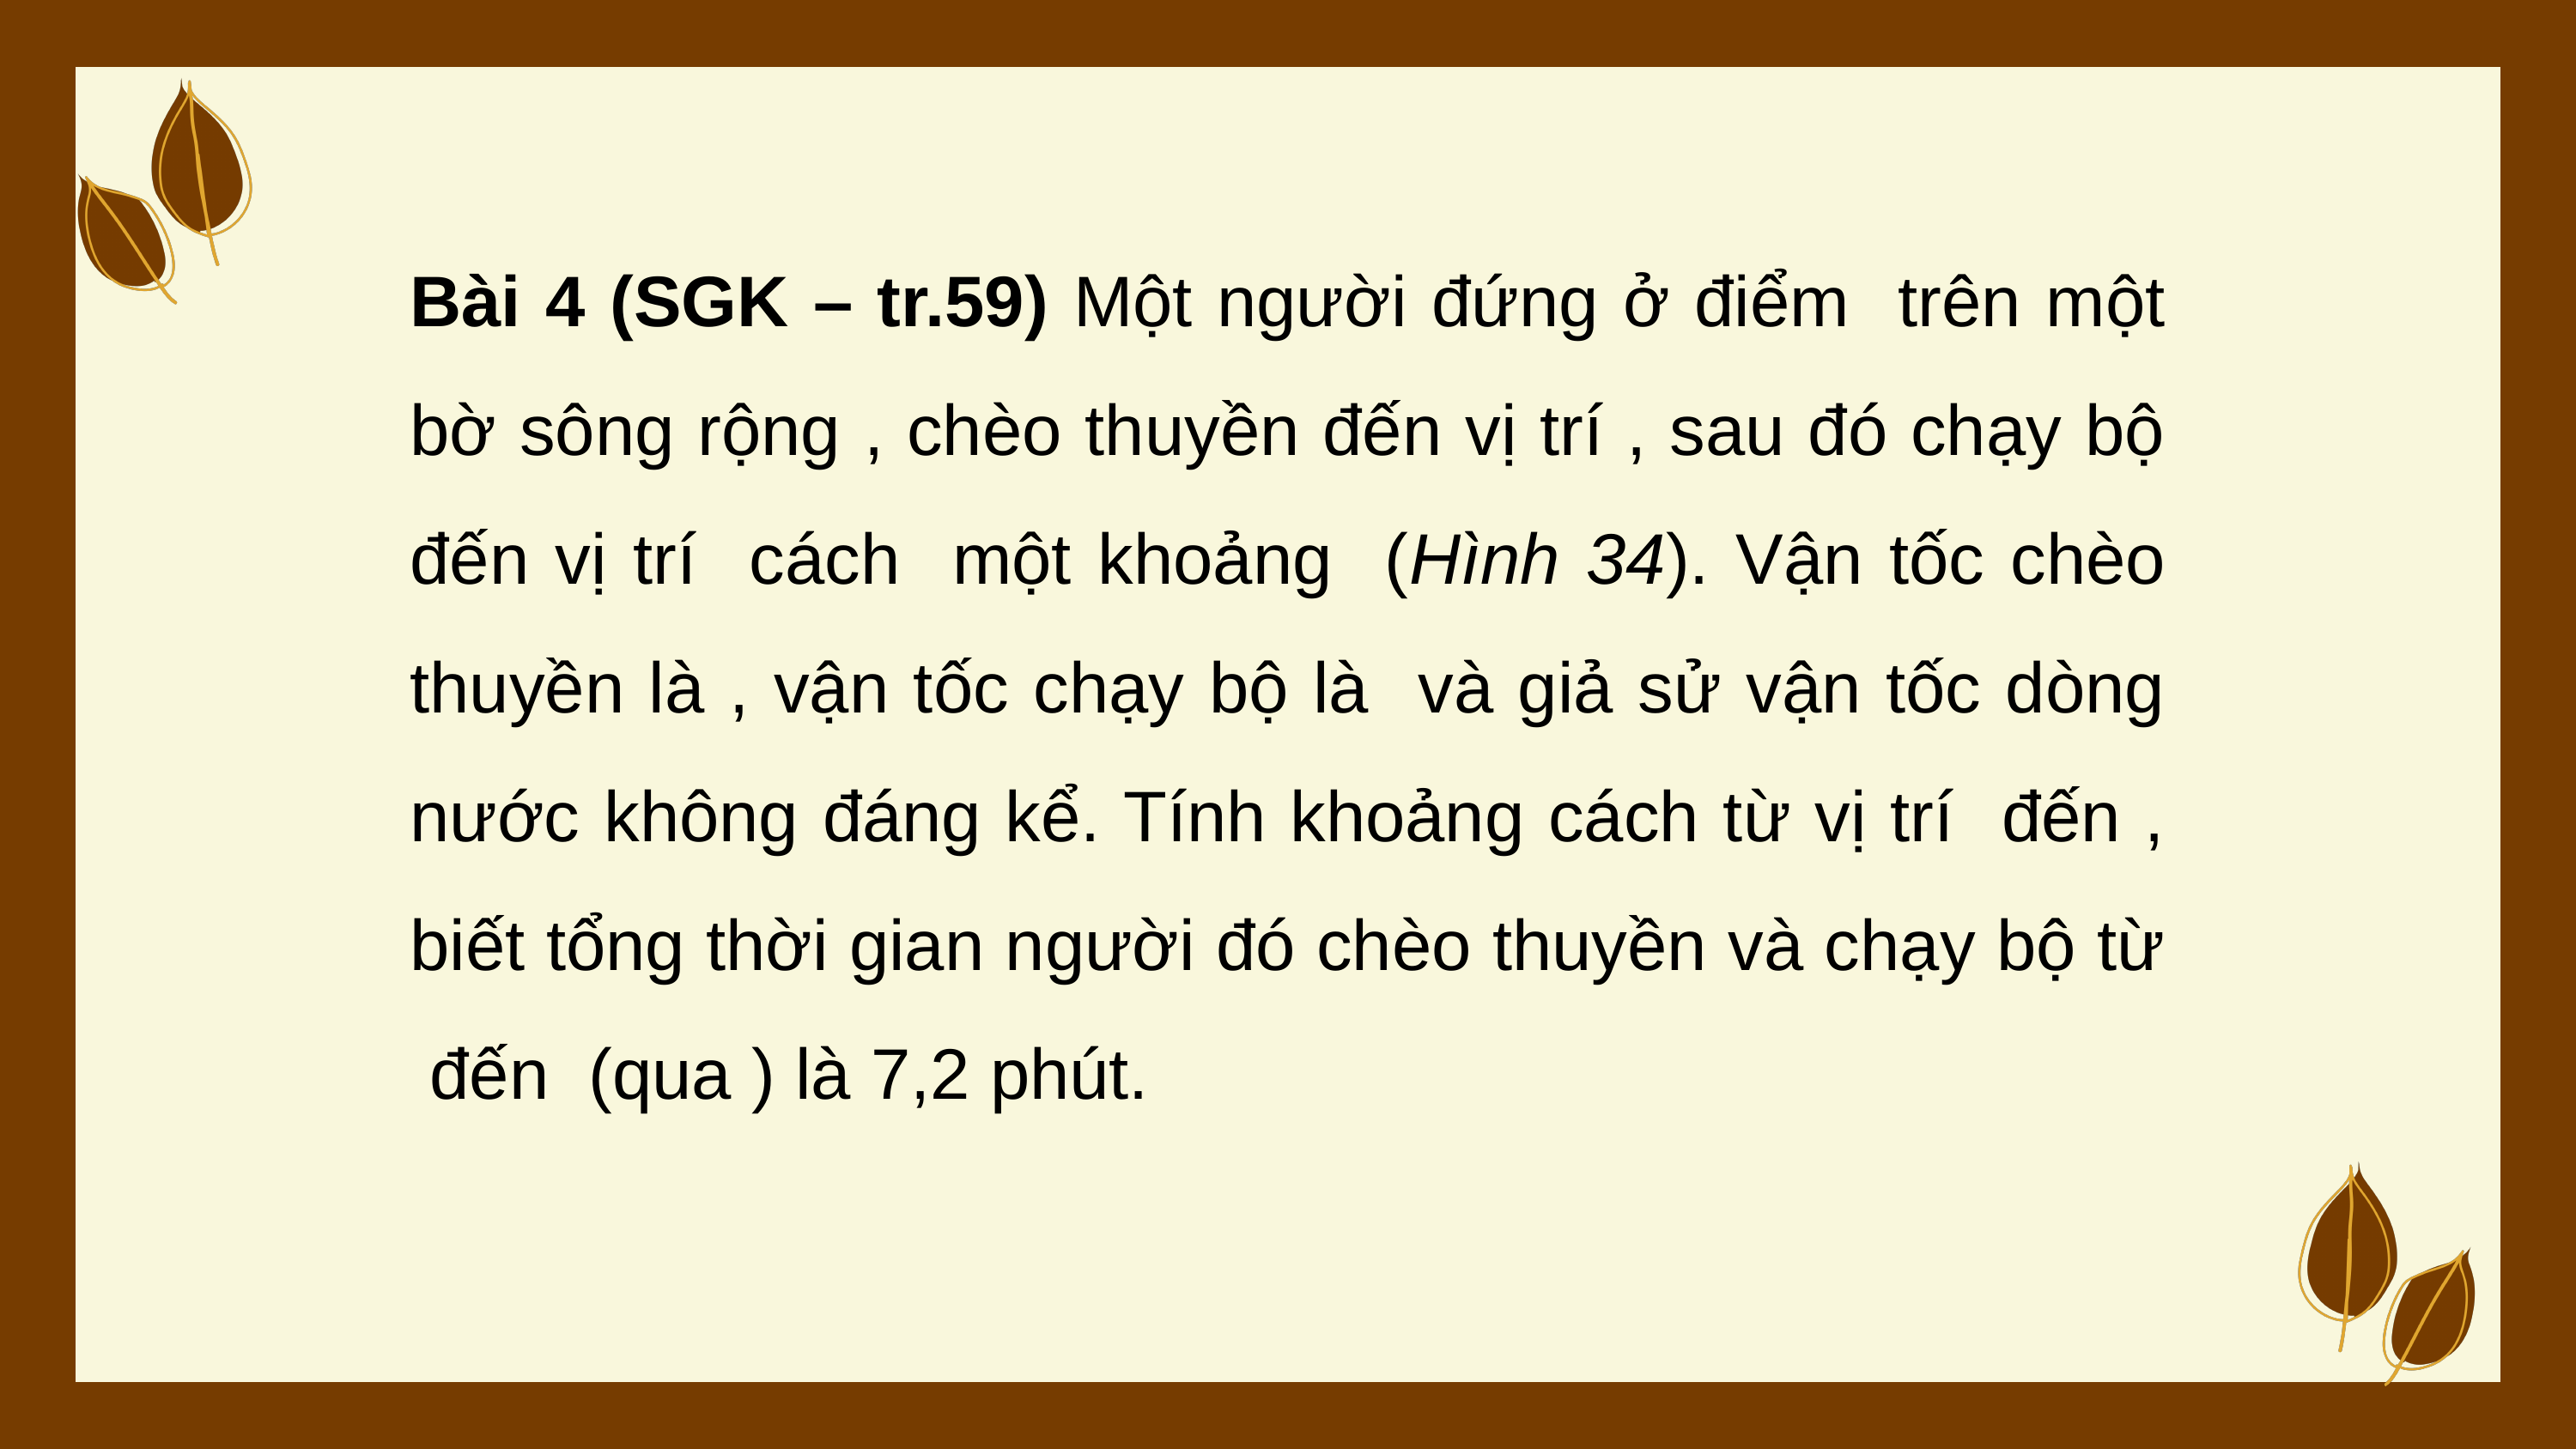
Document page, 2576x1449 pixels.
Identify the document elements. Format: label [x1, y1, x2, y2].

text_box [76, 66, 2500, 1382]
picture [44, 89, 253, 304]
picture [2297, 1170, 2479, 1403]
